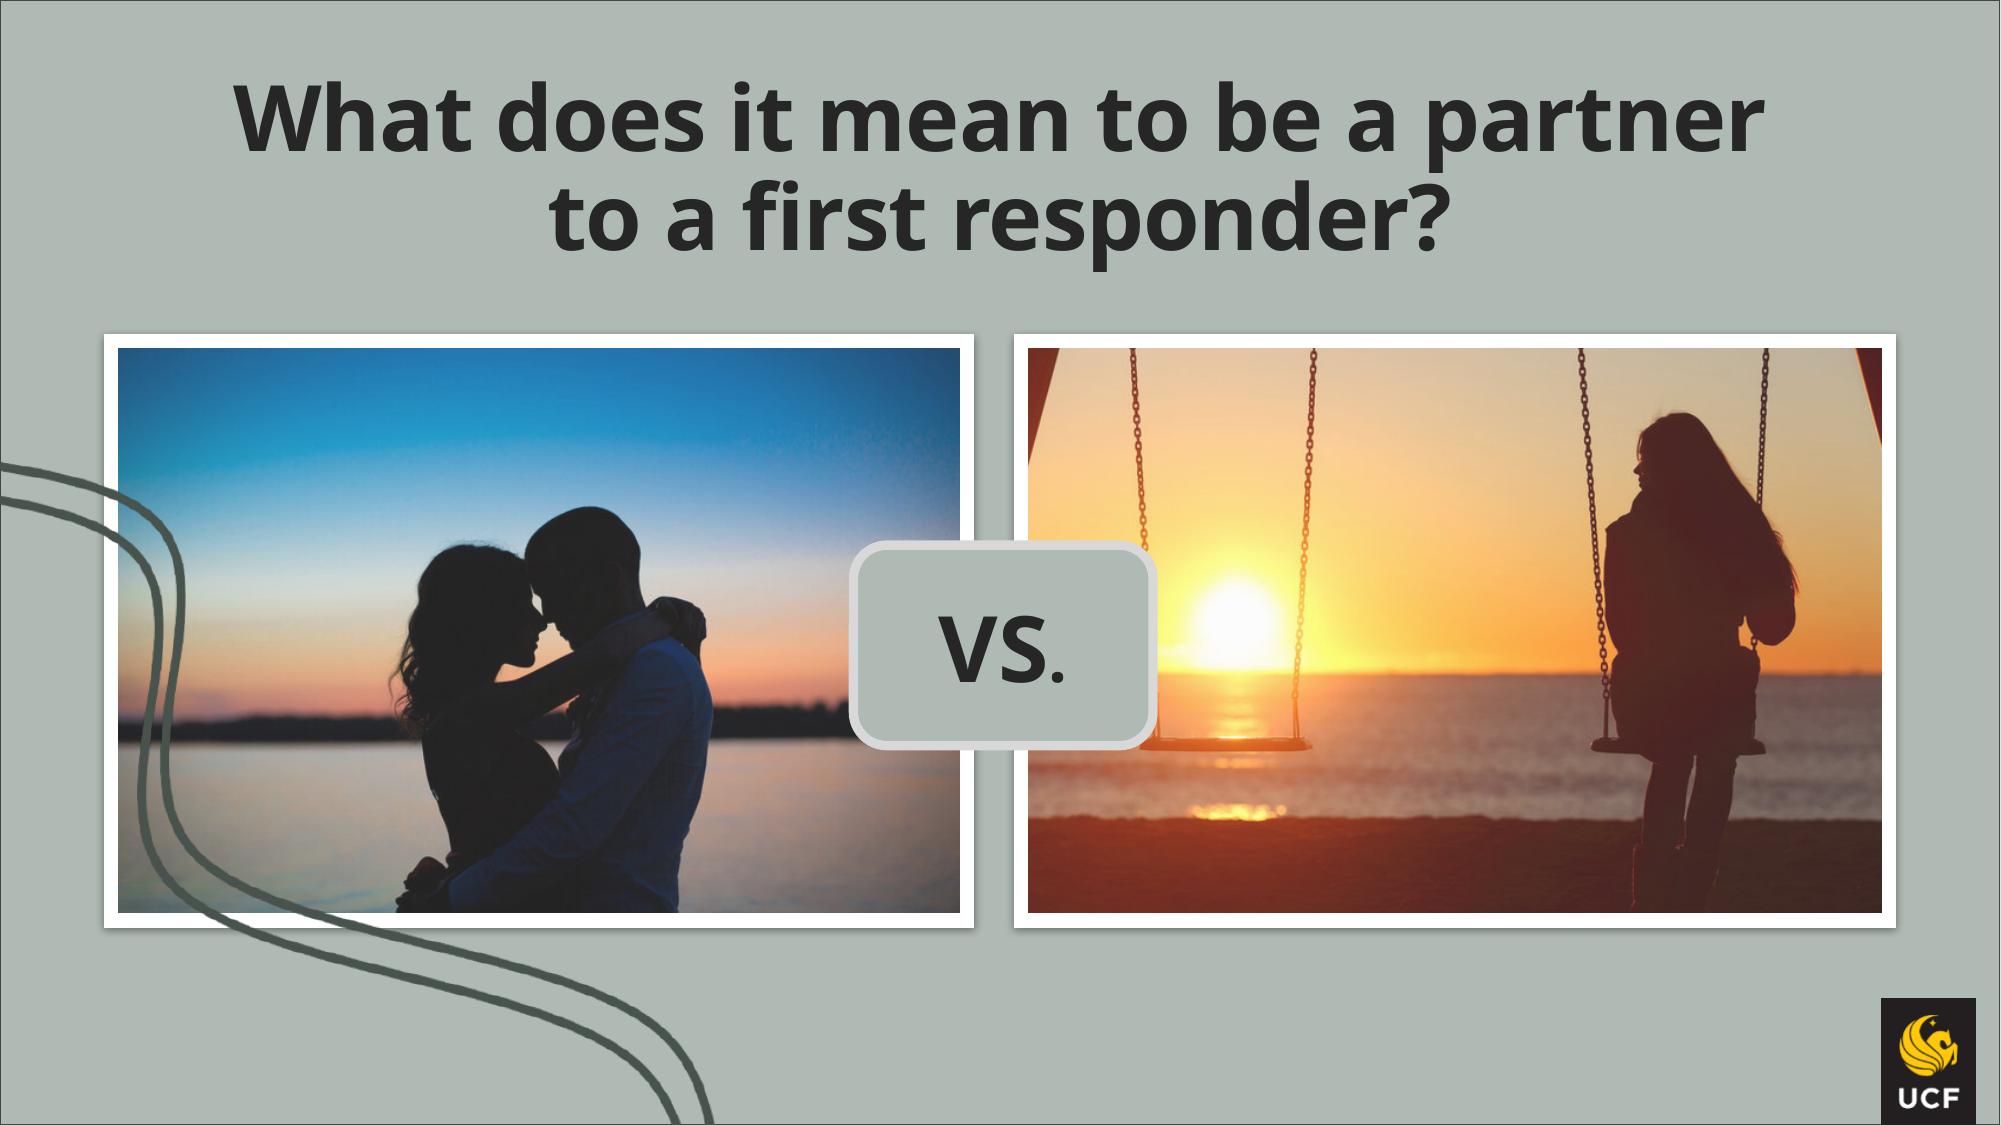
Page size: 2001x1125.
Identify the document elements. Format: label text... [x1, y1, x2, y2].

picture [0, 348, 1882, 1125]
text_box [0, 0, 2000, 1125]
picture [1881, 998, 1976, 1125]
title What does it mean to be a partner to a first responder? [204, 60, 1795, 278]
